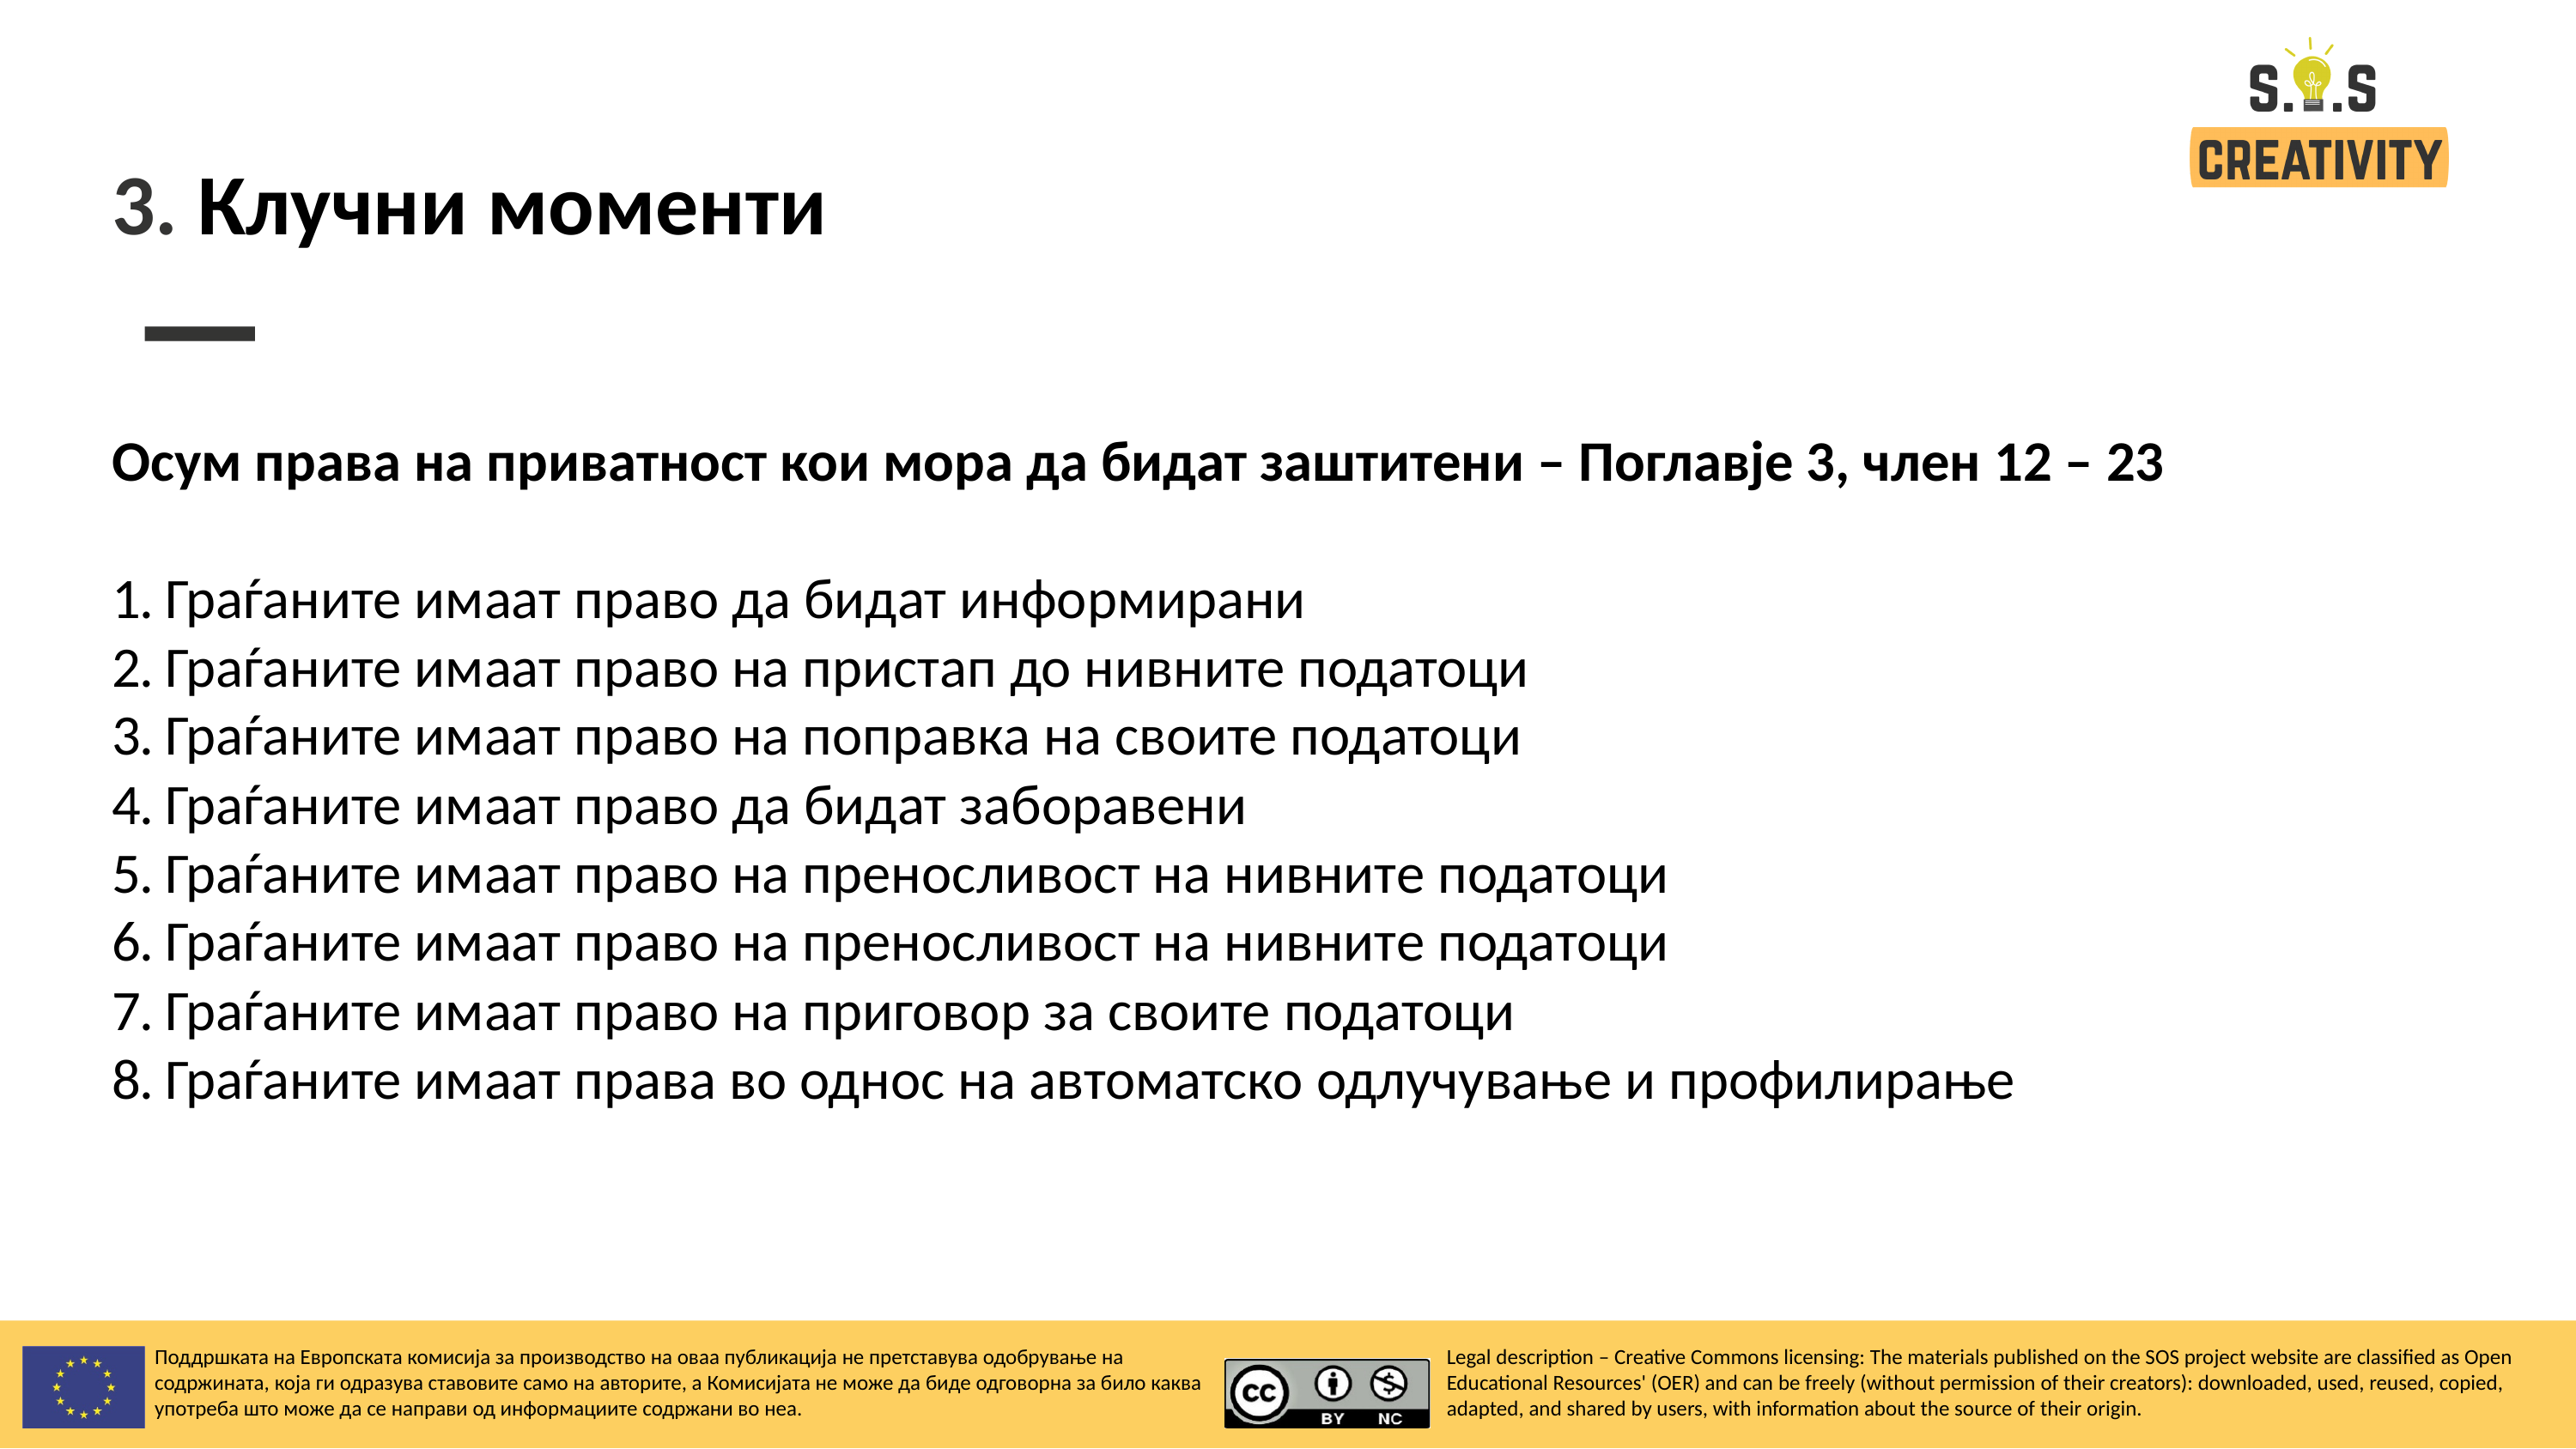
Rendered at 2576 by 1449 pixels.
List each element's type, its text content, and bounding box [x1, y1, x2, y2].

picture [2189, 37, 2449, 188]
picture [22, 1346, 145, 1428]
text_box Поддршката на Европската комисија за производство на оваа публикација не претставува одобрување на содржината, која ги одразува ставовите само на авторите, а Комисијата не може да биде одговорна за било каква употреба што може да се направи од информациите содржани во неа. [142, 1337, 1225, 1427]
text_box Legal description – Creative Commons licensing: The materials published on the SOS project website are classified as Open Educational Resources' (OER) and can be freely (without permission of their creators): downloaded, used, reused, copied, adapted, and shared by users, with information about the source of their origin. [1434, 1337, 2576, 1427]
text_box 3. Клучни моменти Осум права на приватност кои мора да бидат заштитени – Поглавје 3, член 12 – 23 1. Граѓаните имаат право да бидат информирани 2. Граѓаните имаат право на пристап до нивните податоци 3. Граѓаните имаат право на поправка на своите податоци 4. Граѓаните имаат право да бидат заборавени 5. Граѓаните имаат право на преносливост на нивните податоци 6. Граѓаните имаат право на преносливост на нивните податоци 7. Граѓаните имаат право на приговор за своите податоци 8. Граѓаните имаат права во однос на автоматско одлучување и профилирање [112, 147, 2449, 1111]
picture [1224, 1357, 1431, 1428]
